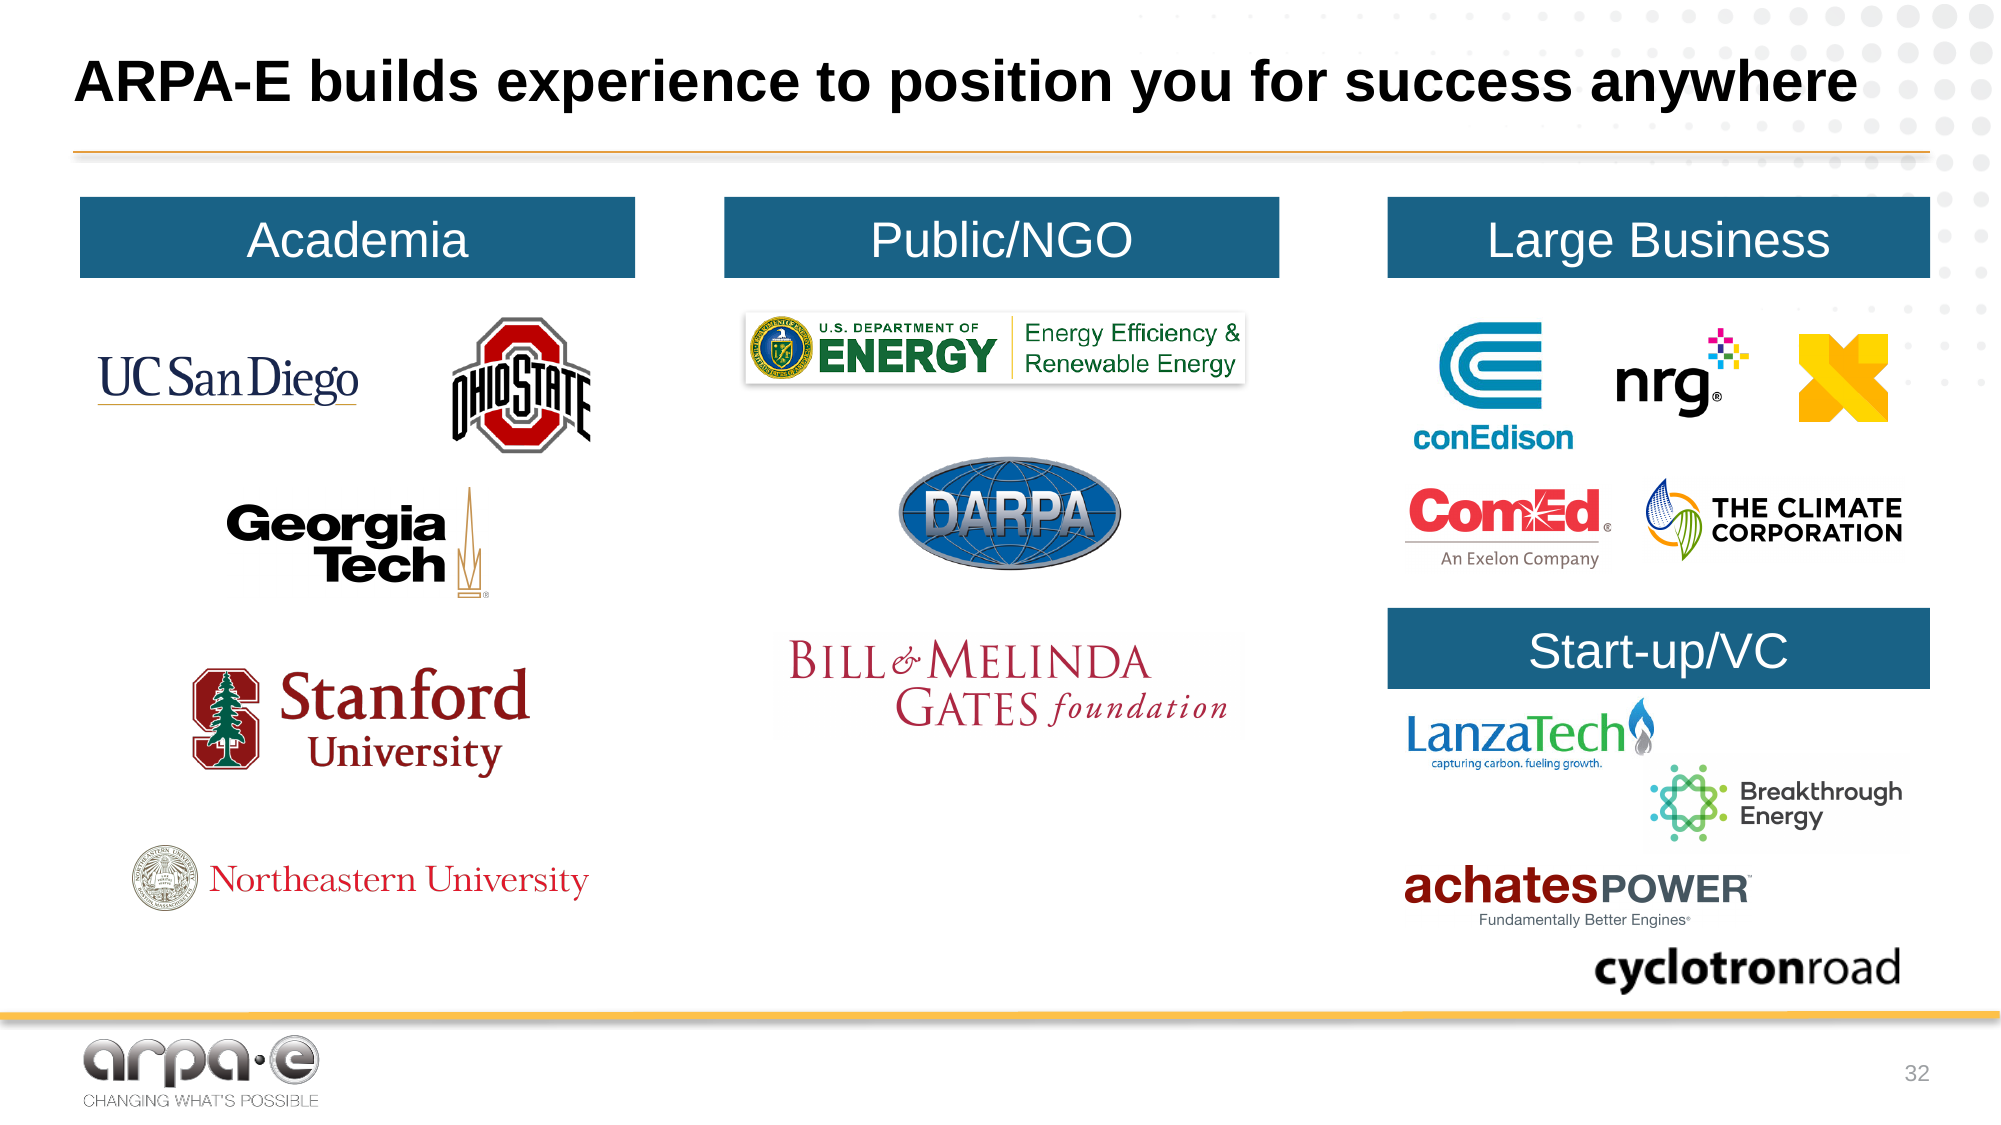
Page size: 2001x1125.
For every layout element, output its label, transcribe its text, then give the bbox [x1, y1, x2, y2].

text_box Start-up/VC [1385, 606, 1932, 691]
text_box Large Business [1386, 195, 1932, 280]
picture [1590, 941, 1907, 1000]
picture [132, 844, 590, 912]
list Academia [78, 195, 637, 280]
picture [1404, 865, 1752, 929]
slide_number 31 [1838, 1042, 1931, 1103]
picture [1404, 483, 1612, 575]
picture [773, 632, 1246, 740]
picture [159, 633, 562, 811]
picture [72, 1028, 332, 1121]
picture [448, 0, 2000, 457]
picture [1642, 476, 1905, 563]
title ARPA-E builds experience to position you for success anywhere [73, 11, 1931, 147]
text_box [745, 312, 1246, 384]
text_box Public/NGO [722, 195, 1282, 280]
picture [227, 486, 490, 598]
picture [1399, 694, 1910, 854]
picture [94, 353, 361, 408]
picture [896, 455, 1122, 572]
